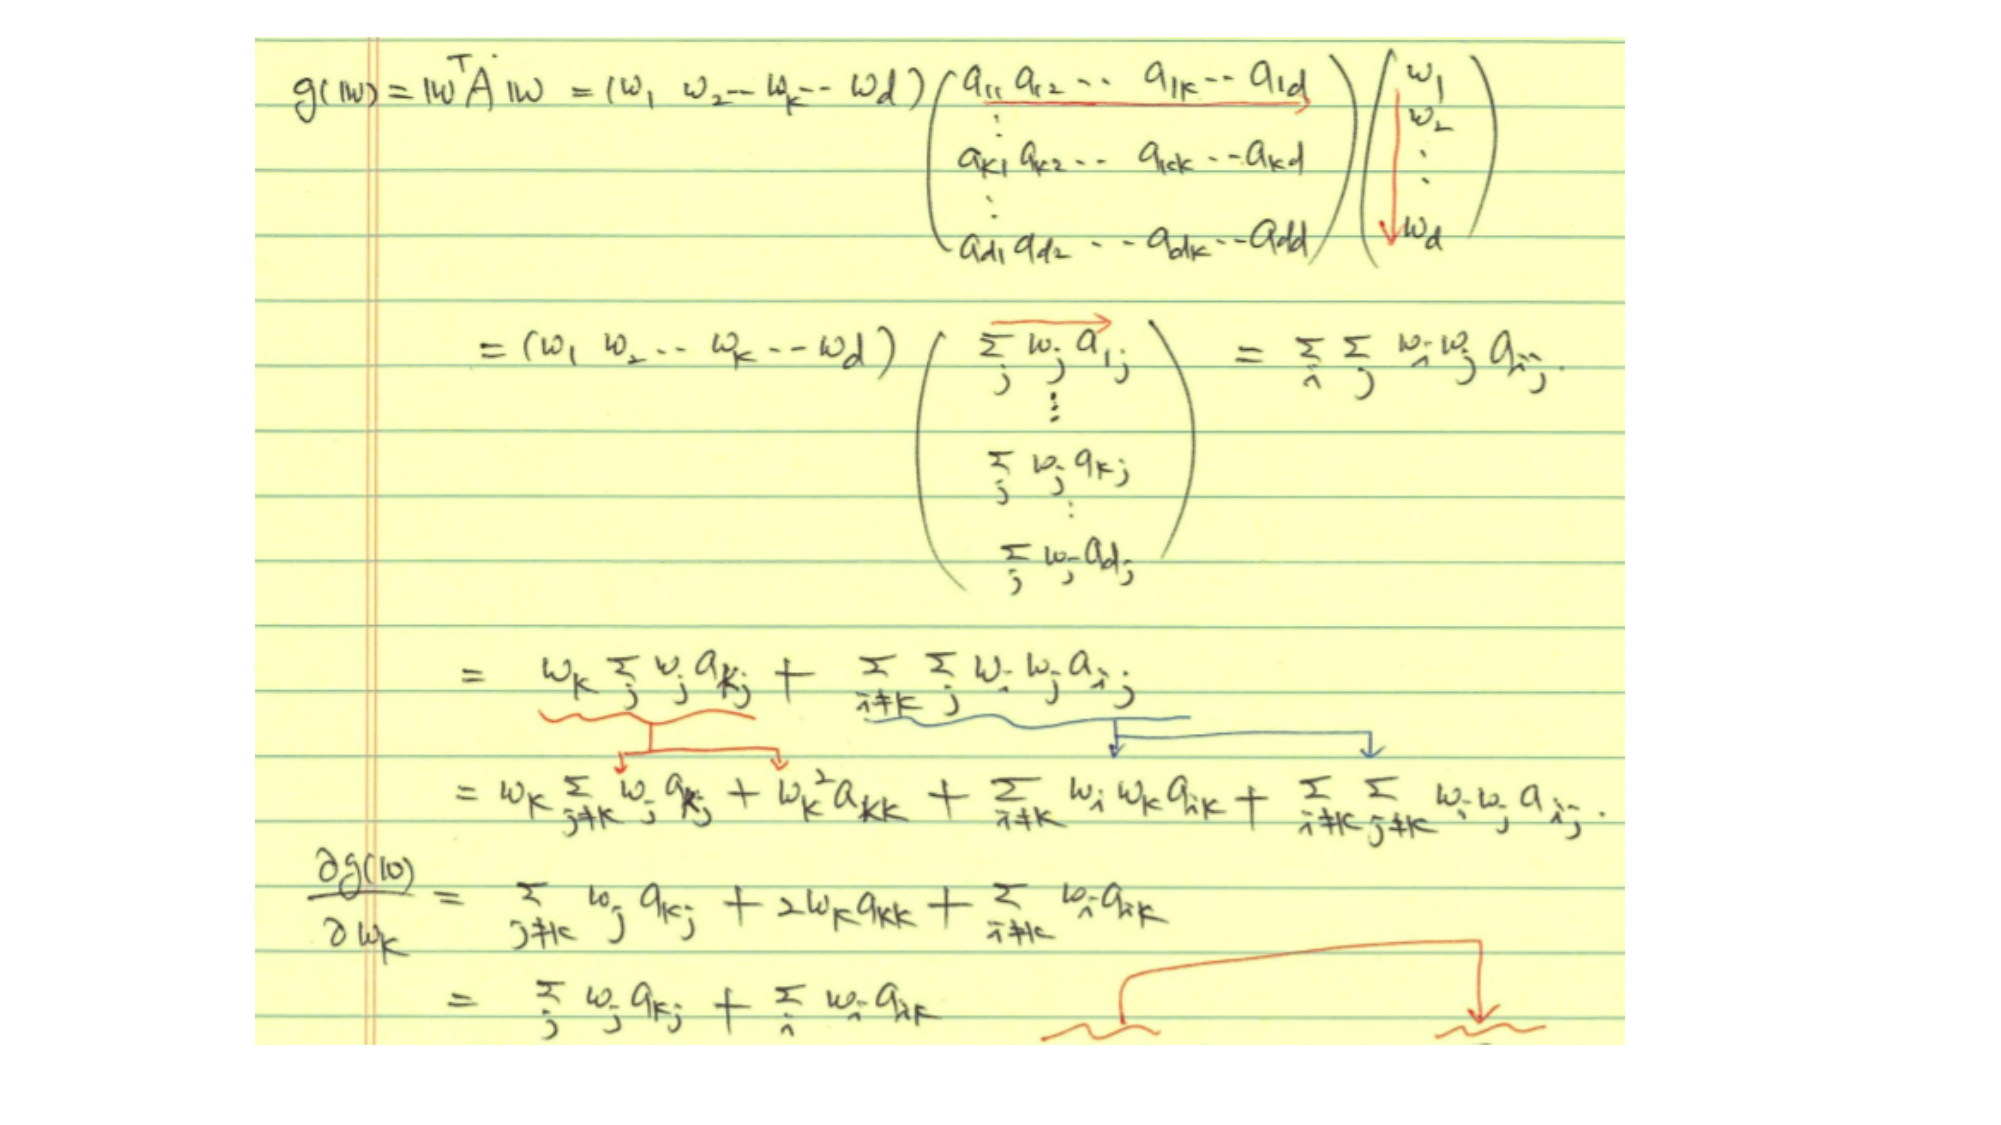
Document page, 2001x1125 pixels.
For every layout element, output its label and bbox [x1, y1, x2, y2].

picture [255, 37, 1625, 1045]
